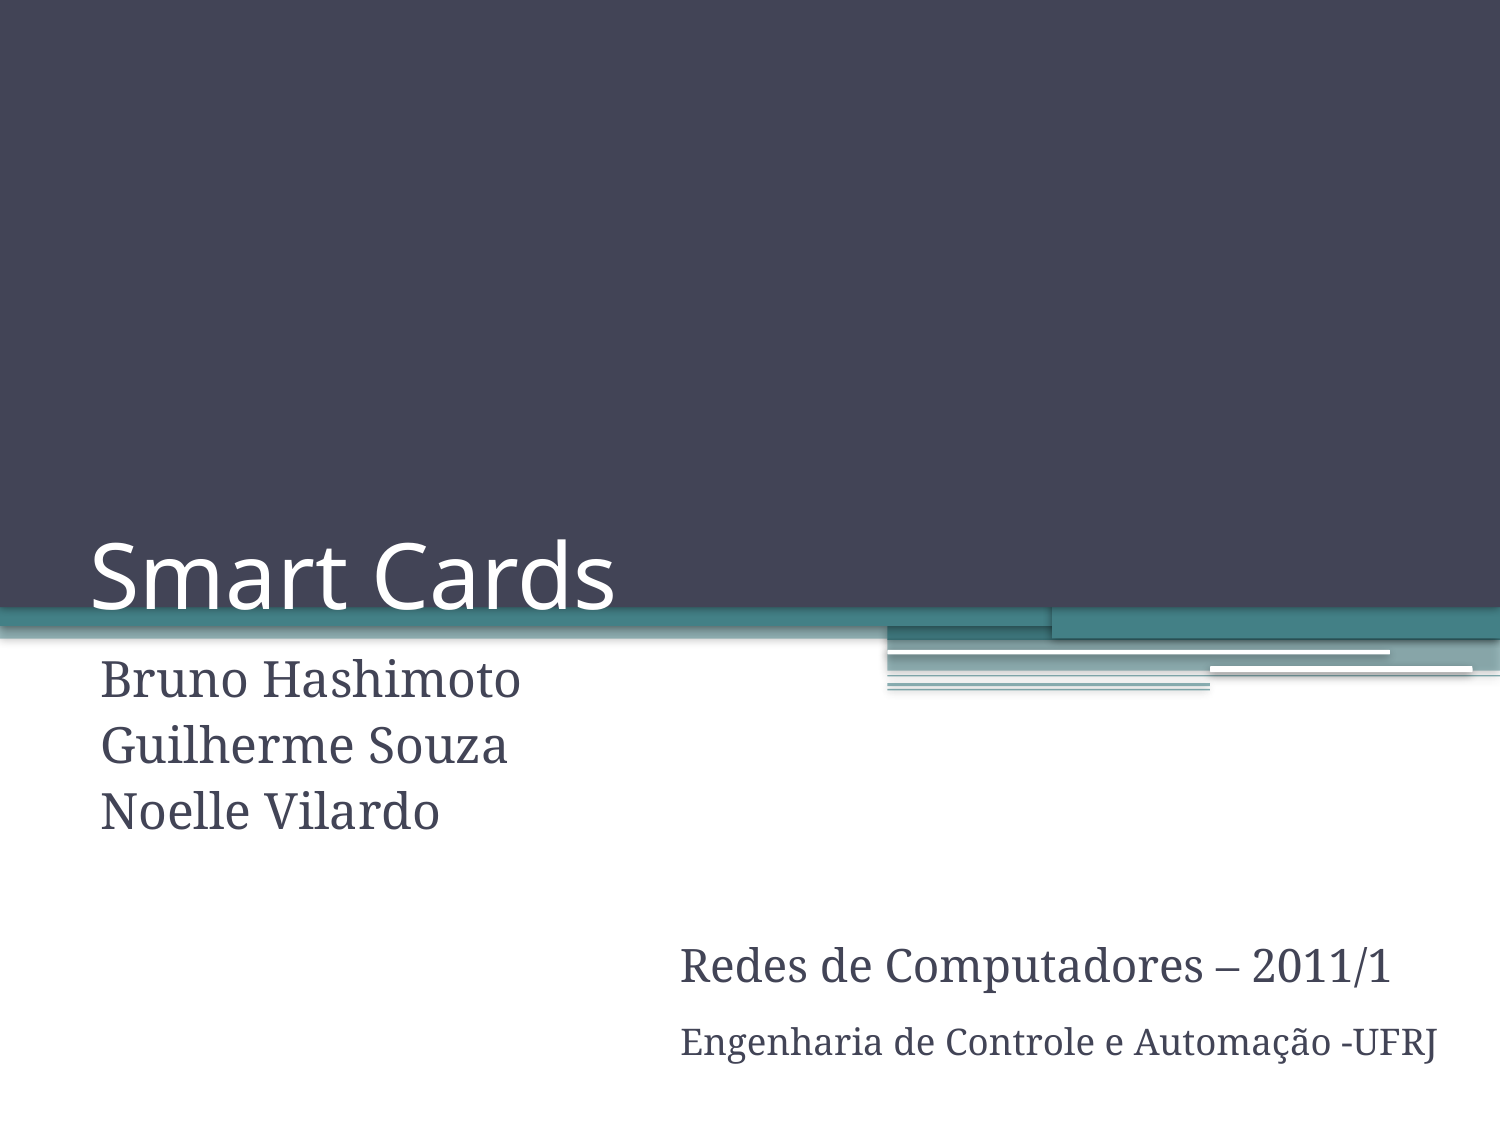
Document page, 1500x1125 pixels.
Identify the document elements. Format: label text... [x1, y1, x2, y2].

text_box Engenharia de Controle e Automação -UFRJ [655, 1012, 1468, 1083]
subtitle Bruno Hashimoto Guilherme Souza Noelle Vilardo [75, 639, 888, 928]
title Smart Cards [75, 394, 1463, 636]
text_box Redes de Computadores – 2011/1 [655, 928, 1468, 1012]
